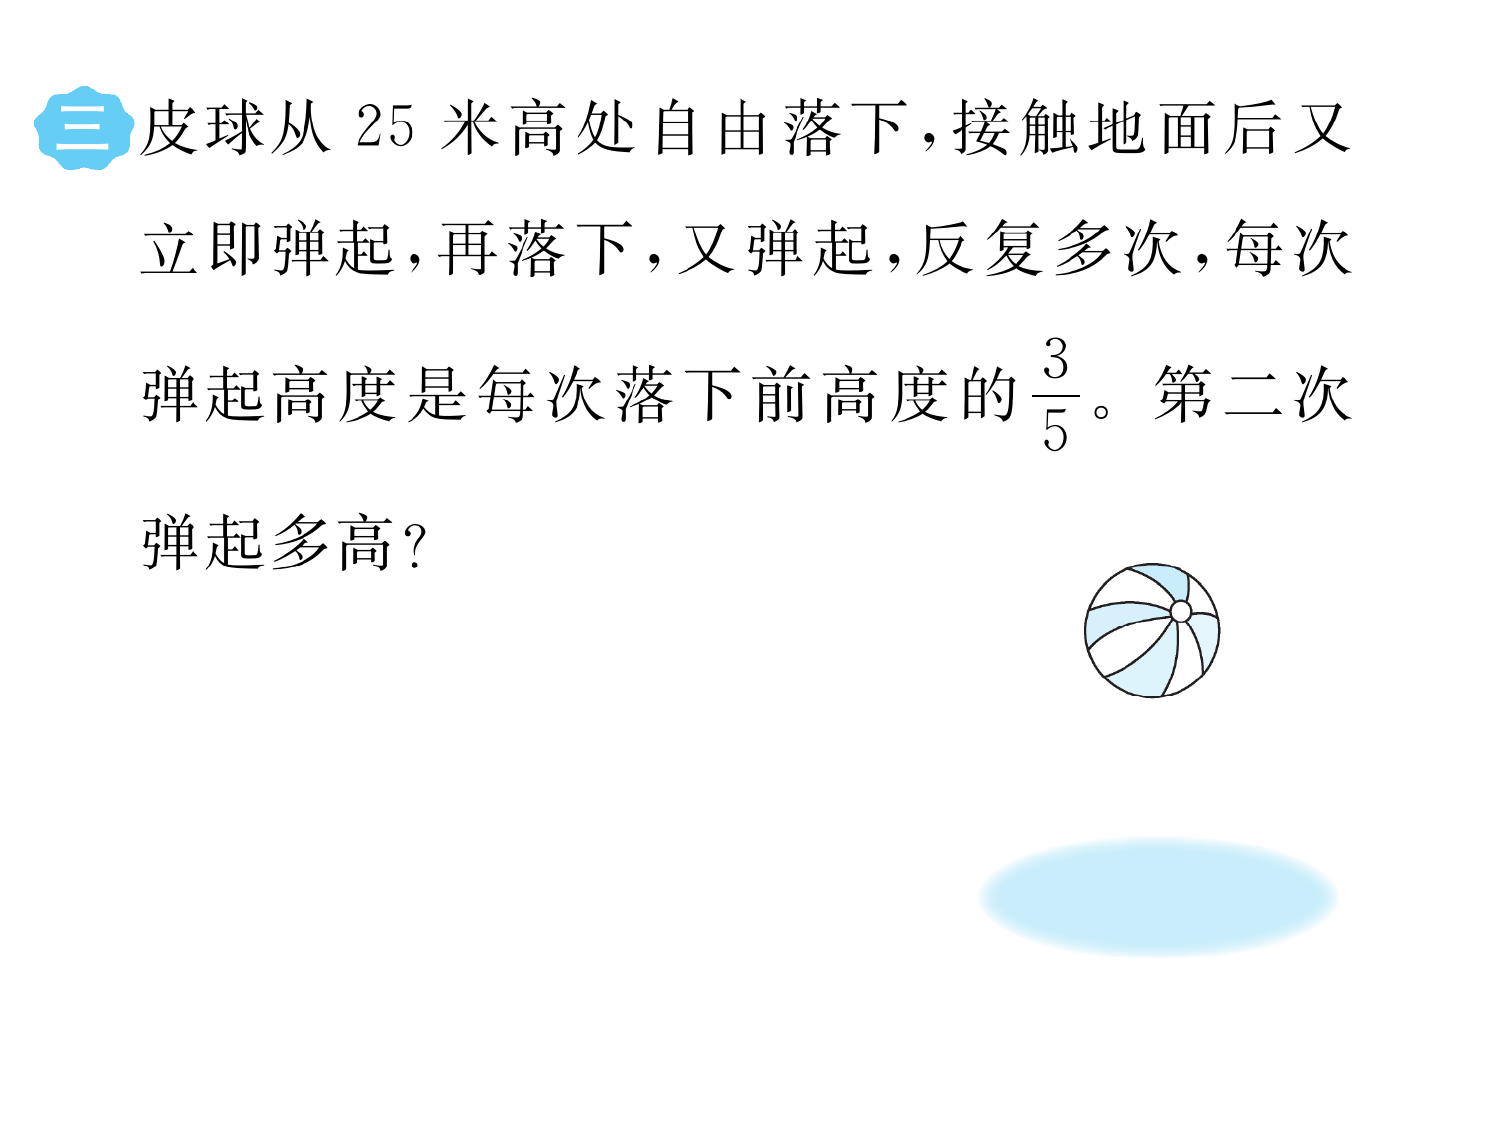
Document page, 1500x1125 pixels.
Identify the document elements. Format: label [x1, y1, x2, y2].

picture [29, 66, 1400, 1012]
